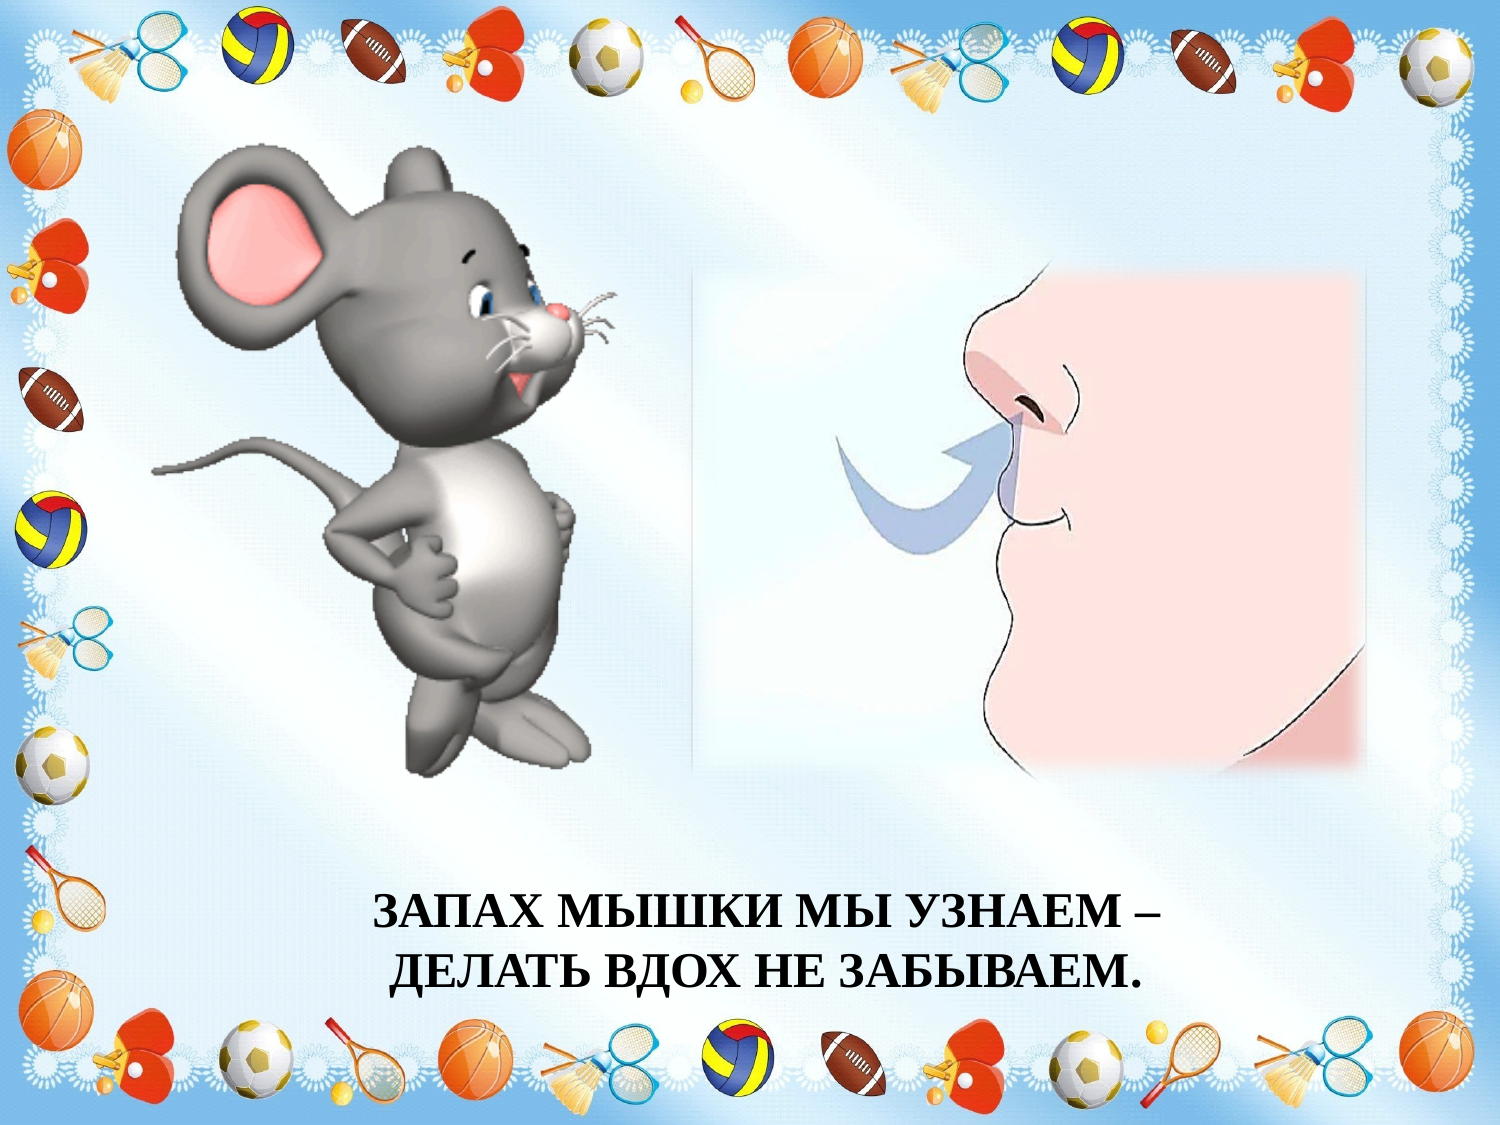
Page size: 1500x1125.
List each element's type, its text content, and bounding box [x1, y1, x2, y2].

text_box ЗАПАХ МЫШКИ МЫ УЗНАЕМ – ДЕЛАТЬ ВДОХ НЕ ЗАБЫВАЕМ. [253, 869, 1279, 1005]
picture [0, 0, 1500, 1125]
